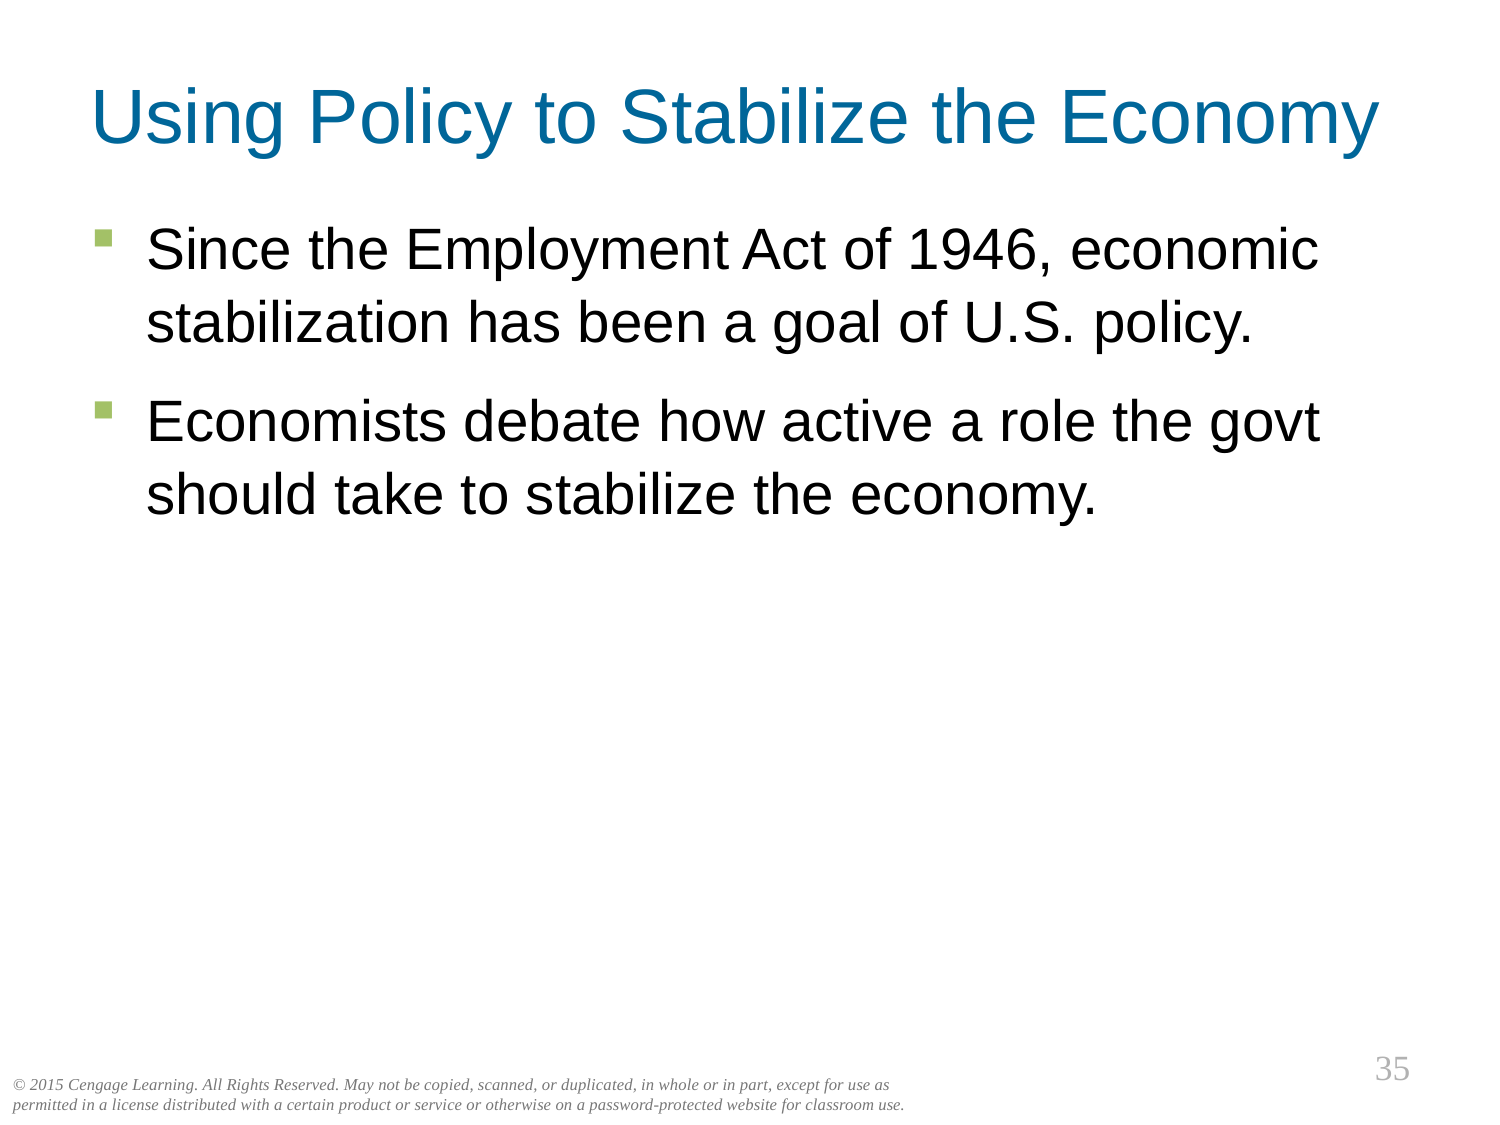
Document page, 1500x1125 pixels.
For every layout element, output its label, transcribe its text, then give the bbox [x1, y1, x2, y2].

title Using Policy to Stabilize the Economy [75, 37, 1425, 188]
list Since the Employment Act of 1946, economic stabilization has been a goal of U.S. policy. Economists debate how active a role the govt should take to stabilize the economy. [75, 200, 1425, 1017]
